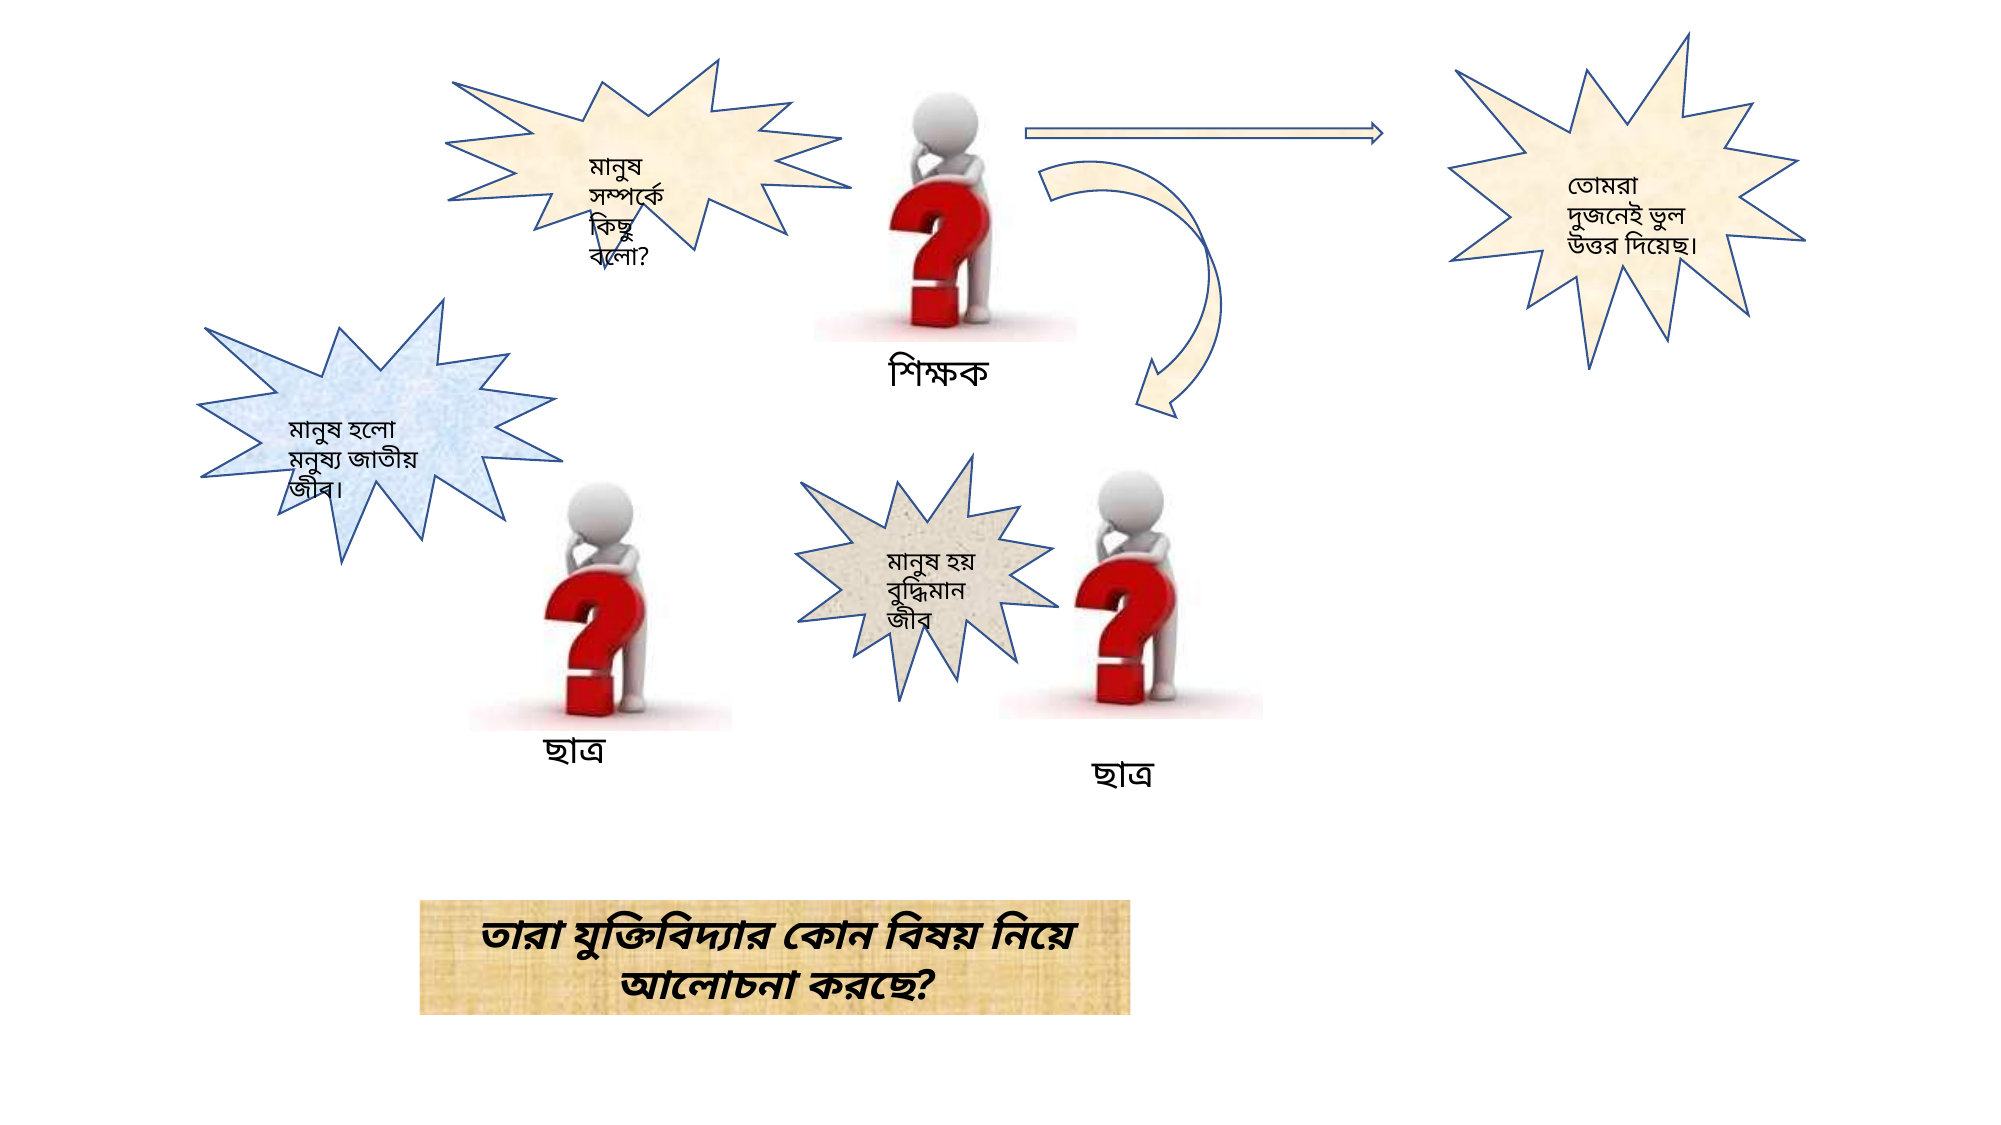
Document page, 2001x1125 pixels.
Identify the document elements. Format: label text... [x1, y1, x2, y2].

text_box [398, 511, 429, 543]
text_box [1446, 30, 1807, 370]
text_box ছাত্র [1077, 742, 1184, 803]
text_box মানুষ সম্পর্কে কিছু বলো? [574, 143, 714, 278]
text_box মানুষ হয় বুদ্ধিমান জীব [872, 537, 999, 643]
text_box তোমরা দুজনেই ভুল উত্তর দিয়েছ। [1552, 161, 1717, 267]
text_box মানুষ হলো মনুষ্য জাতীয় জীব। [274, 406, 470, 511]
text_box [331, 511, 365, 567]
picture [814, 78, 1078, 342]
text_box শিক্ষক [851, 342, 1026, 402]
picture [999, 456, 1263, 719]
text_box [1078, 120, 1384, 146]
text_box [793, 452, 999, 659]
text_box [1078, 160, 1223, 419]
picture [469, 468, 732, 731]
text_box [933, 643, 965, 684]
text_box [195, 296, 564, 479]
text_box [277, 511, 288, 517]
text_box ছাত্র [514, 731, 635, 779]
text_box [890, 643, 920, 702]
text_box [444, 57, 814, 237]
text_box তারা যুক্তিবিদ্যার কোন বিষয় নিয়ে আলোচনা করছে? [419, 900, 1131, 1015]
